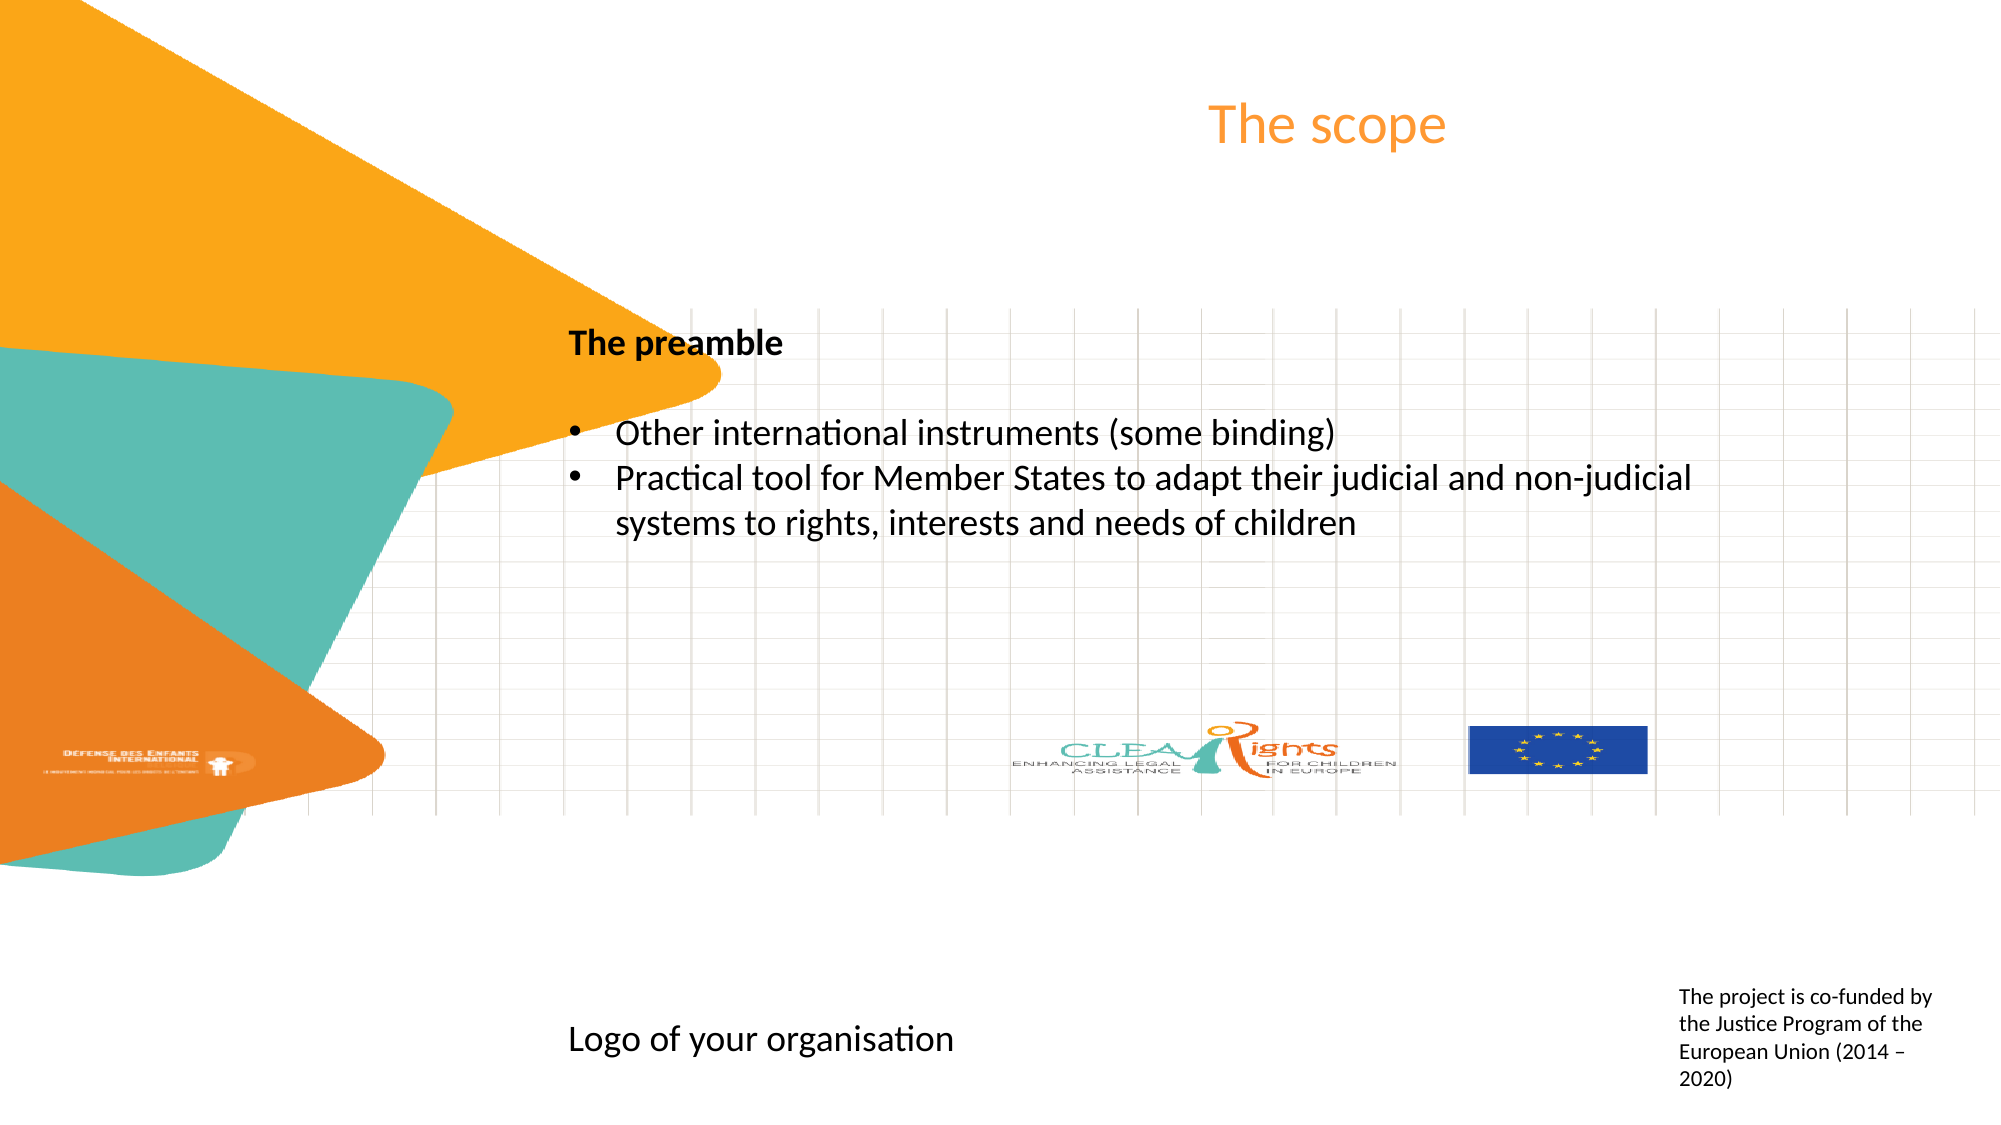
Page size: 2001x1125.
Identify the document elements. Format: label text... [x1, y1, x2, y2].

picture [0, 0, 2001, 1125]
subtitle The scope [715, 77, 1942, 220]
text_box Logo of your organisation [553, 1006, 976, 1067]
text_box The preamble Other international instruments (some binding) Practical tool for Member States to adapt their judicial and non-judicial systems to rights, interests and needs of children [553, 310, 1834, 551]
text_box The project is co-funded by the Justice Program of the European Union (2014 – 2020) [1664, 974, 1973, 1099]
